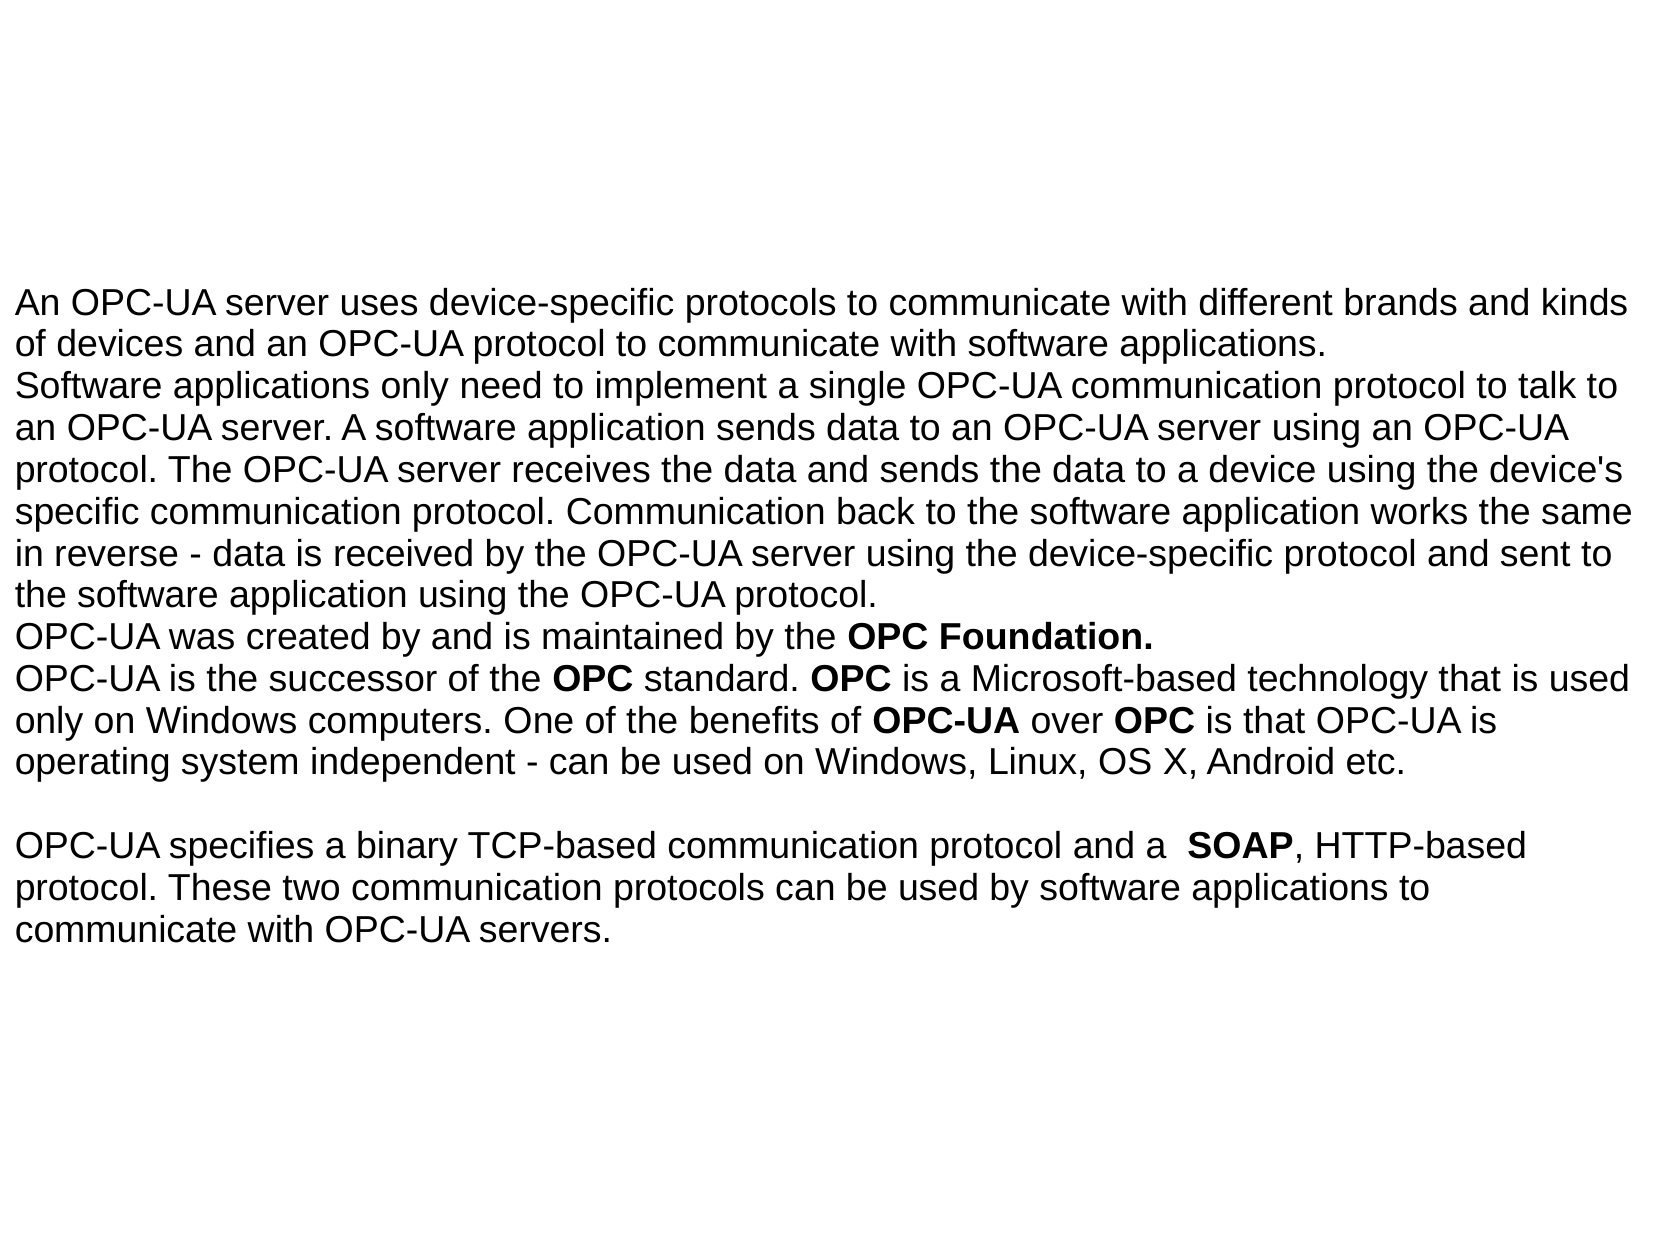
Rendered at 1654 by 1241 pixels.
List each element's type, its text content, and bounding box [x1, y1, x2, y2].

text_box An OPC-UA server uses device-specific protocols to communicate with different brands and kinds of devices and an OPC-UA protocol to communicate with software applications. Software applications only need to implement a single OPC-UA communication protocol to talk to an OPC-UA server. A software application sends data to an OPC-UA server using an OPC-UA protocol. The OPC-UA server receives the data and sends the data to a device using the device's specific communication protocol. Communication back to the software application works the same in reverse - data is received by the OPC-UA server using the device-specific protocol and sent to the software application using the OPC-UA protocol. OPC-UA was created by and is maintained by the OPC Foundation. OPC-UA is the successor of the OPC standard. OPC is a Microsoft-based technology that is used only on Windows computers. One of the benefits of OPC-UA over OPC is that OPC-UA is operating system independent - can be used on Windows, Linux, OS X, Android etc. OPC-UA specifies a binary TCP-based communication protocol and a SOAP, HTTP-based protocol. These two communication protocols can be used by software applications to communicate with OPC-UA servers. [0, 274, 1654, 1042]
